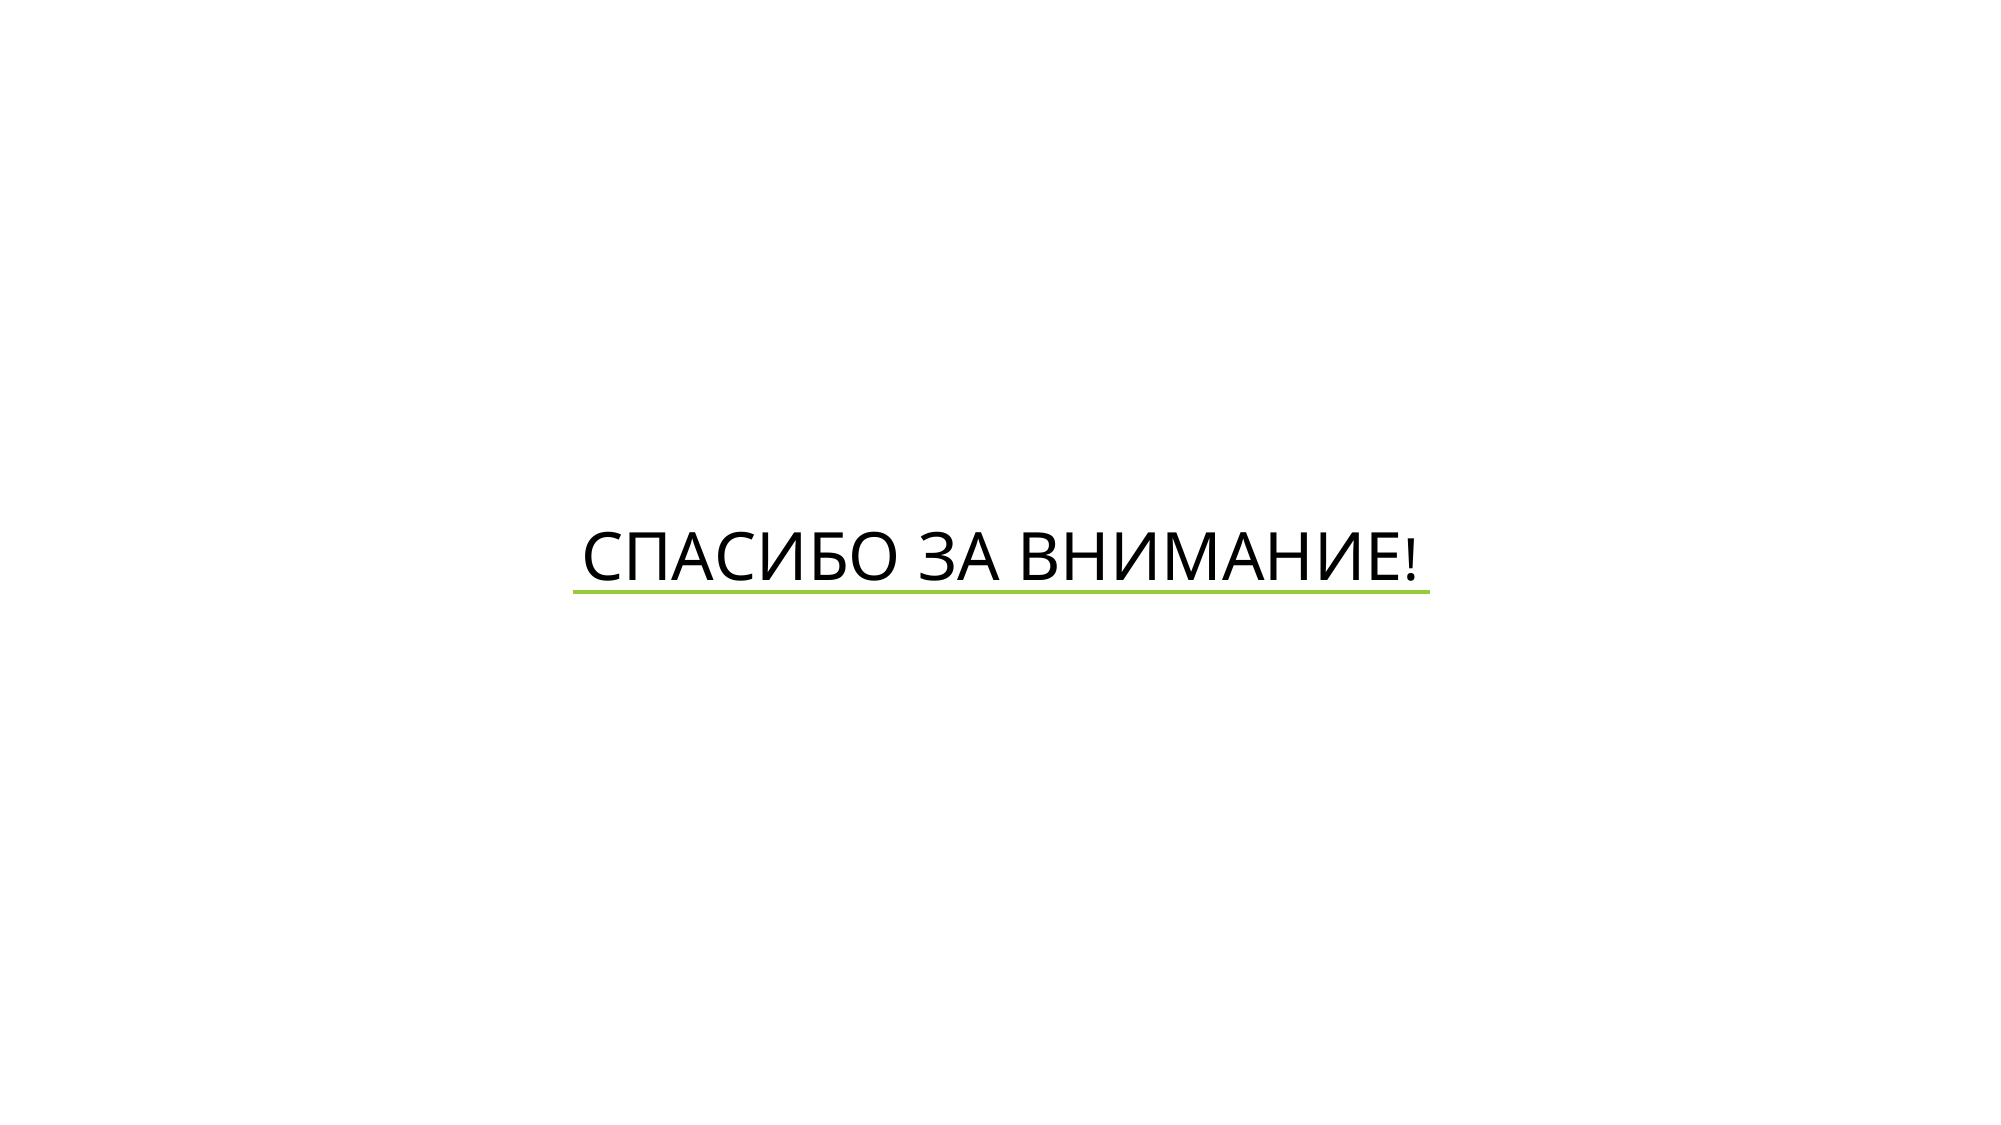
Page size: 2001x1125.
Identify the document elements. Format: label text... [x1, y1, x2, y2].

text_box Спасибо за внимание! [0, 506, 2000, 602]
